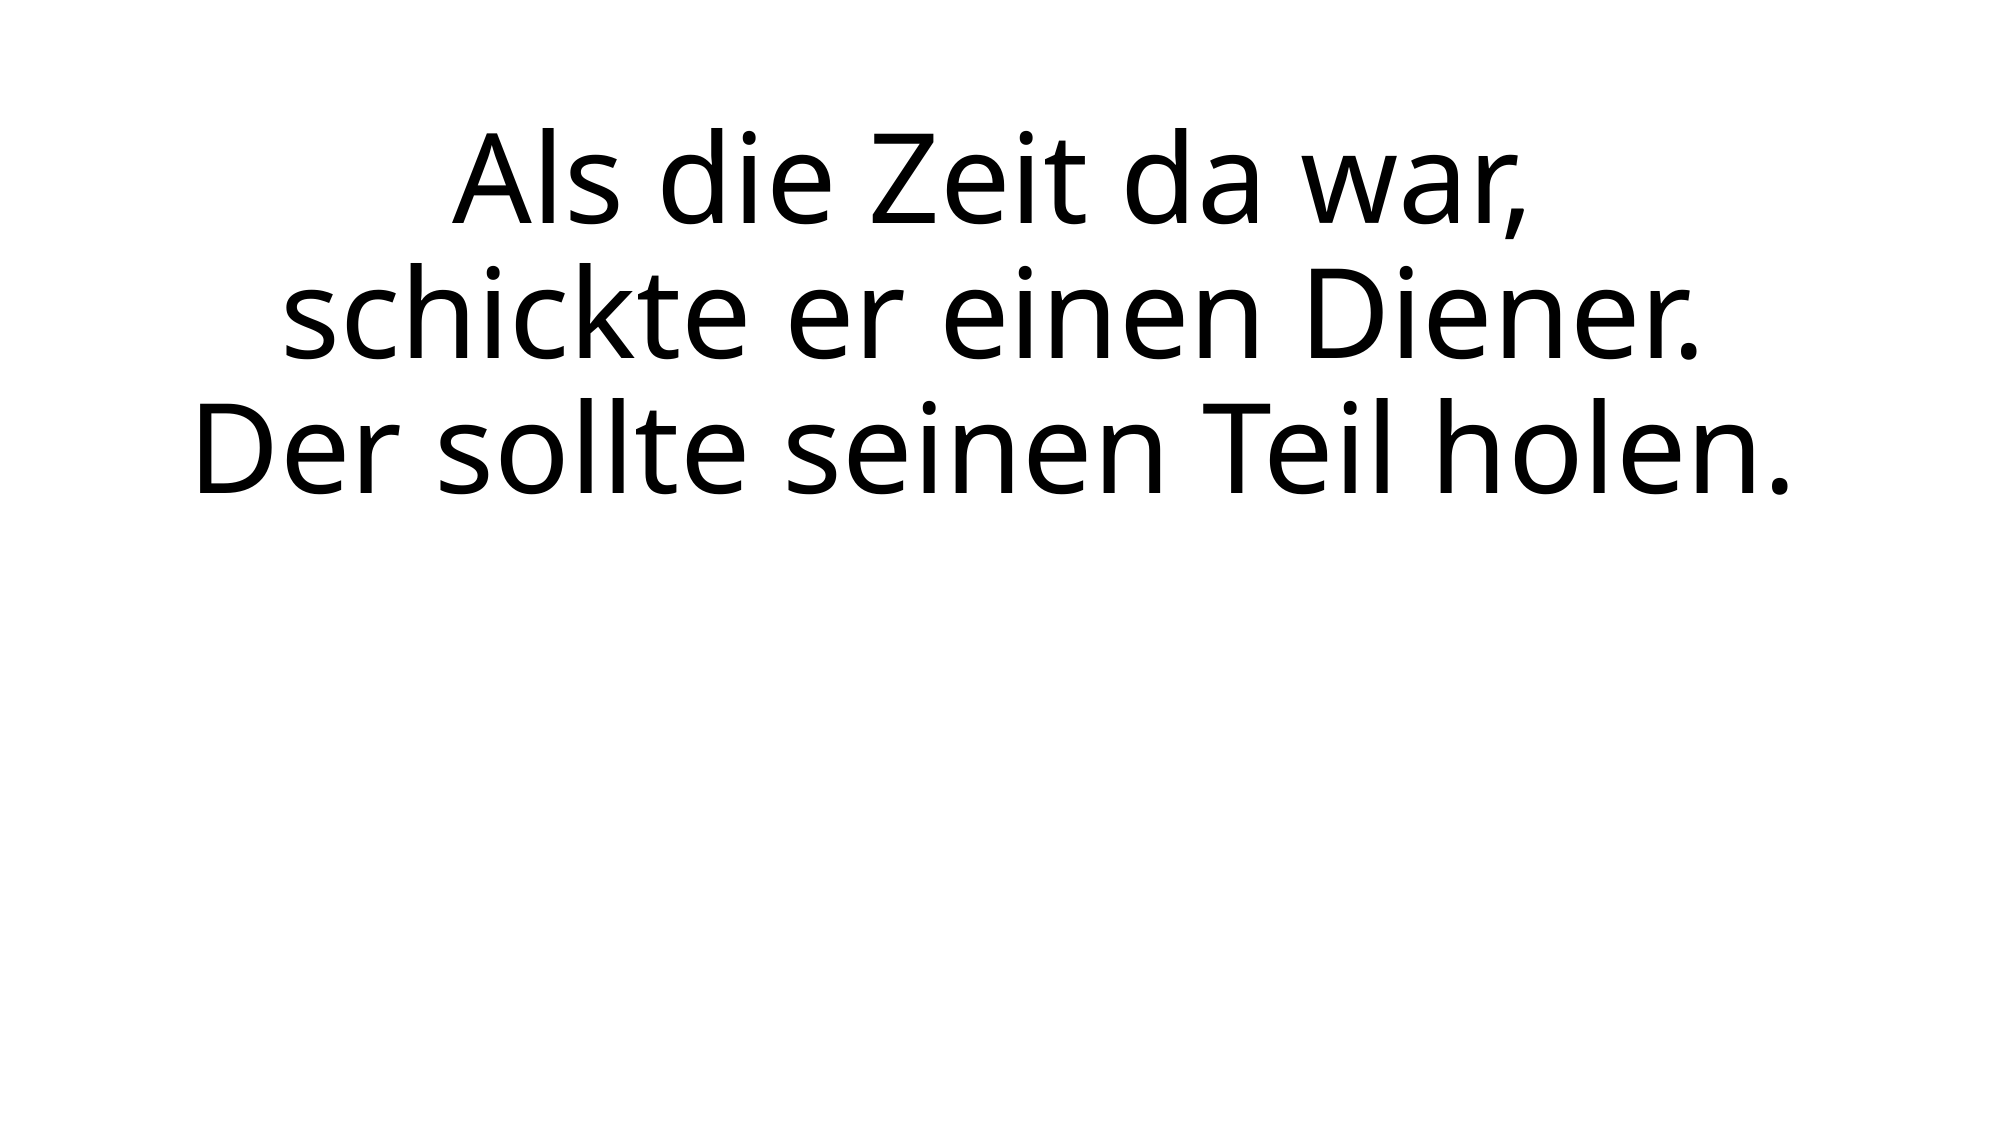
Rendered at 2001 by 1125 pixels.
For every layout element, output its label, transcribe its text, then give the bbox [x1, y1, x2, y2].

title Als die Zeit da war, schickte er einen Diener. Der sollte seinen Teil holen. [156, 0, 1832, 529]
